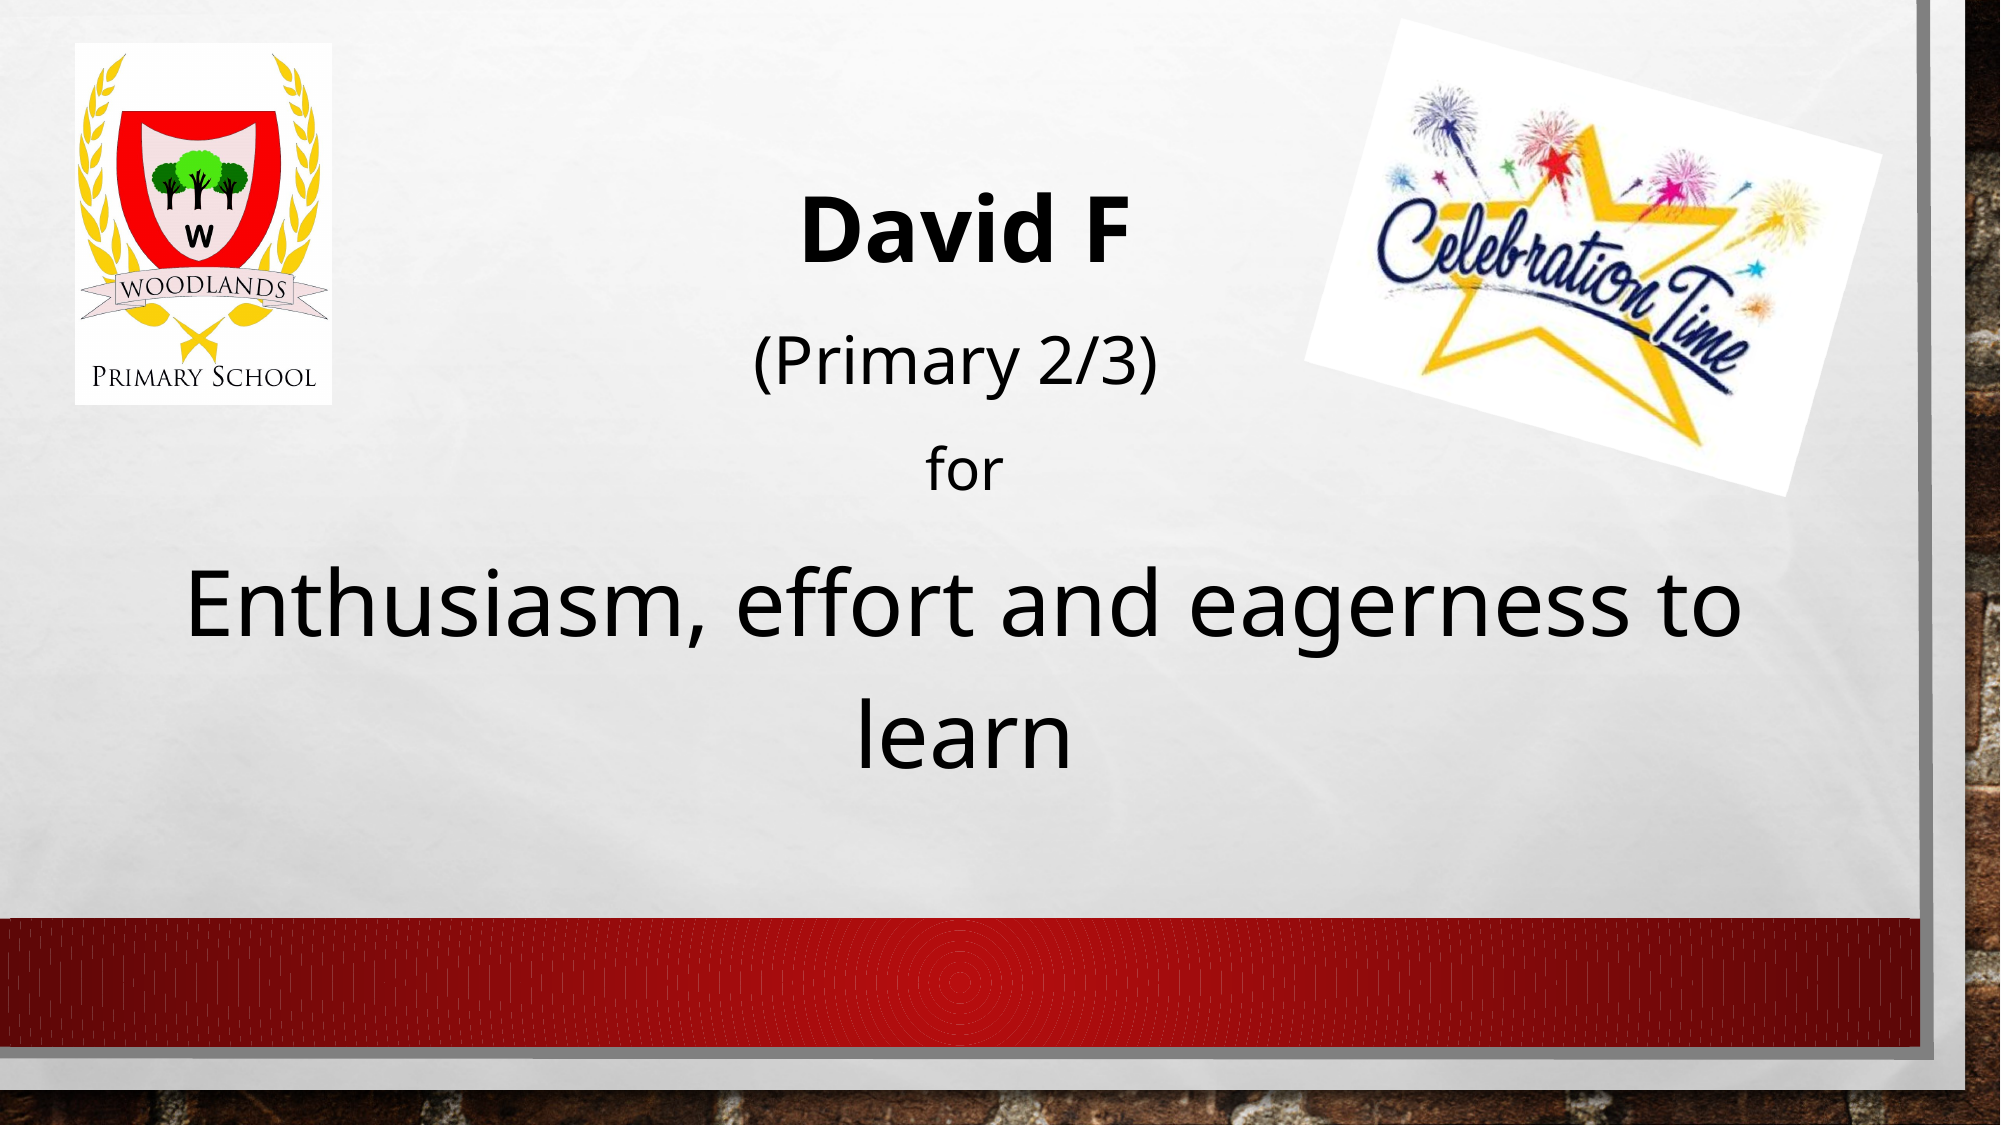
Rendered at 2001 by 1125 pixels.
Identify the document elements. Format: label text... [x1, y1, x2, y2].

list David F (Primary 2/3) for Enthusiasm, effort and eagerness to learn [112, 147, 1818, 790]
picture [0, 0, 2000, 1125]
picture [1305, 19, 1882, 496]
picture [75, 43, 332, 406]
